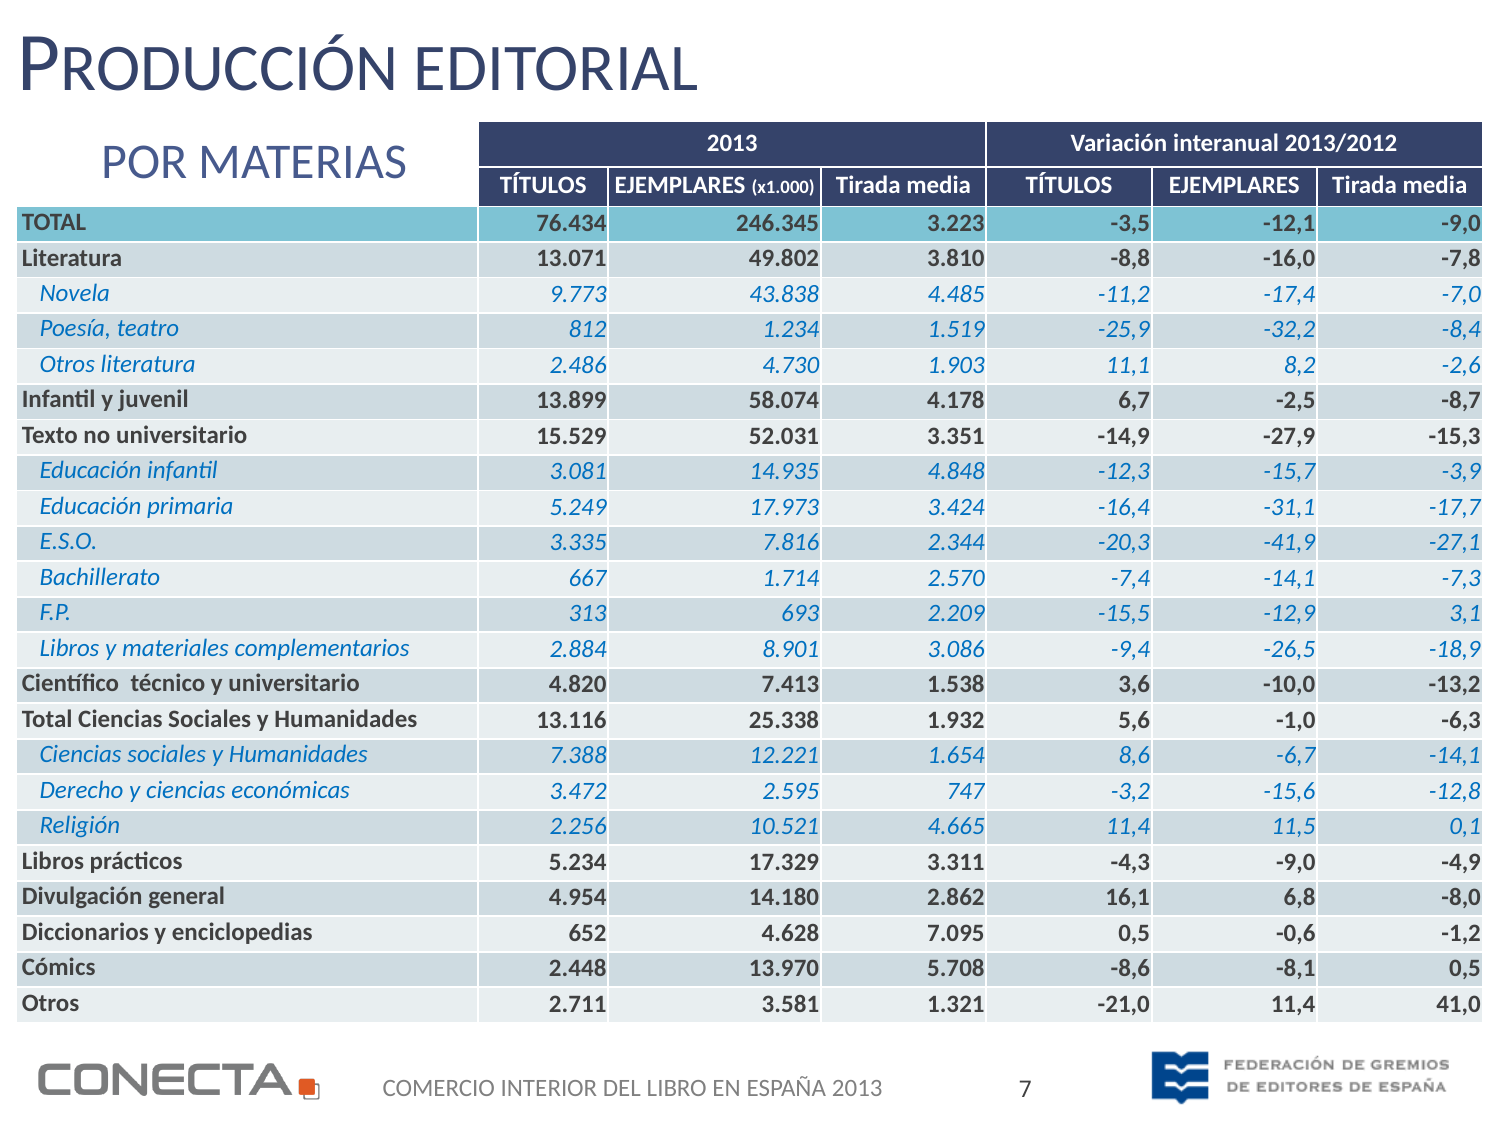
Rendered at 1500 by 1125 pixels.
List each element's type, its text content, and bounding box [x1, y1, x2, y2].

table_cell -3,9 [1318, 456, 1482, 490]
table_cell 4.178 [822, 385, 985, 419]
table_cell 10.521 [609, 811, 820, 844]
table_cell 3.086 [822, 633, 985, 667]
table_cell 17.973 [609, 491, 820, 525]
table_cell 0,5 [1318, 953, 1482, 986]
table_cell 13.970 [609, 953, 820, 986]
table_cell Libros y materiales complementarios [17, 633, 477, 667]
table_cell 3.472 [479, 775, 607, 809]
table_cell 6,8 [1153, 882, 1316, 915]
table_cell -15,5 [987, 598, 1151, 631]
table_cell 25.338 [609, 704, 820, 738]
table_cell 15.529 [479, 420, 607, 454]
table_cell 11,4 [1153, 988, 1316, 1022]
table_cell 3.581 [609, 988, 820, 1022]
table_cell -27,1 [1318, 527, 1482, 560]
table_cell -8,6 [987, 953, 1151, 986]
table_cell 2.862 [822, 882, 985, 915]
table_cell 11,5 [1153, 811, 1316, 844]
table_cell -32,2 [1153, 314, 1316, 348]
table_cell TÍTULOS [479, 168, 607, 206]
table_cell 246.345 [609, 207, 820, 241]
table_cell 7.413 [609, 669, 820, 702]
table_cell 667 [479, 562, 607, 596]
table_cell 2.344 [822, 527, 985, 560]
table_cell -7,8 [1318, 243, 1482, 277]
table_cell 9.773 [479, 278, 607, 312]
table_cell 3,6 [987, 669, 1151, 702]
table_cell 14.180 [609, 882, 820, 915]
table_cell -2,6 [1318, 349, 1482, 383]
table_cell -7,3 [1318, 562, 1482, 596]
picture [1137, 1045, 1471, 1107]
table_cell 7.388 [479, 740, 607, 773]
table_cell -9,0 [1318, 207, 1482, 241]
table_cell 43.838 [609, 278, 820, 312]
table_cell 2.448 [479, 953, 607, 986]
table_cell 5,6 [987, 704, 1151, 738]
table_cell 5.708 [822, 953, 985, 986]
table_cell Educación primaria [17, 491, 477, 525]
table_cell Otros literatura [17, 349, 477, 383]
table_cell 1.903 [822, 349, 985, 383]
table_cell 2.486 [479, 349, 607, 383]
table_cell -18,9 [1318, 633, 1482, 667]
table_cell 12.221 [609, 740, 820, 773]
table_cell -6,7 [1153, 740, 1316, 773]
table_cell 1.519 [822, 314, 985, 348]
table_cell 2.209 [822, 598, 985, 631]
table_cell 0,5 [987, 917, 1151, 951]
table_cell Libros prácticos [17, 846, 477, 880]
table_cell -8,0 [1318, 882, 1482, 915]
table_cell Tirada media [1318, 168, 1482, 206]
table_cell -9,4 [987, 633, 1151, 667]
table_cell 4.628 [609, 917, 820, 951]
table_cell 8,2 [1153, 349, 1316, 383]
table_cell -15,6 [1153, 775, 1316, 809]
table_cell 13.071 [479, 243, 607, 277]
table_cell 1.932 [822, 704, 985, 738]
table_cell Derecho y ciencias económicas [17, 775, 477, 809]
table_cell 76.434 [479, 207, 607, 241]
table_cell Otros [17, 988, 477, 1022]
table_cell Religión [17, 811, 477, 844]
table_cell -20,3 [987, 527, 1151, 560]
picture [10, 1053, 347, 1109]
table_cell -1,0 [1153, 704, 1316, 738]
table_cell F.P. [17, 598, 477, 631]
table_cell Educación infantil [17, 456, 477, 490]
table_cell Total Ciencias Sociales y Humanidades [17, 704, 477, 738]
table_cell -11,2 [987, 278, 1151, 312]
table_header Variación interanual 2013/2012 [987, 122, 1482, 166]
table_cell 41,0 [1318, 988, 1482, 1022]
table_cell 747 [822, 775, 985, 809]
table_cell 693 [609, 598, 820, 631]
table_cell 49.802 [609, 243, 820, 277]
table_cell -4,3 [987, 846, 1151, 880]
table_cell -17,7 [1318, 491, 1482, 525]
table_cell 8.901 [609, 633, 820, 667]
table_cell -27,9 [1153, 420, 1316, 454]
table_cell Bachillerato [17, 562, 477, 596]
table_cell -8,1 [1153, 953, 1316, 986]
table_cell 52.031 [609, 420, 820, 454]
table_cell -8,8 [987, 243, 1151, 277]
table_header [16, 121, 477, 206]
table_cell EJEMPLARES [1153, 168, 1316, 206]
table_cell -16,0 [1153, 243, 1316, 277]
table_cell -6,3 [1318, 704, 1482, 738]
table_cell Infantil y juvenil [17, 385, 477, 419]
table_cell 3,1 [1318, 598, 1482, 631]
table_cell 11,4 [987, 811, 1151, 844]
table_cell -15,7 [1153, 456, 1316, 490]
table_cell -17,4 [1153, 278, 1316, 312]
table_cell Literatura [17, 243, 477, 277]
table_cell 3.810 [822, 243, 985, 277]
table_cell 14.935 [609, 456, 820, 490]
table_cell -12,9 [1153, 598, 1316, 631]
table_cell 5.249 [479, 491, 607, 525]
table_cell 1.538 [822, 669, 985, 702]
table_cell 3.424 [822, 491, 985, 525]
table_cell 3.081 [479, 456, 607, 490]
table_cell 58.074 [609, 385, 820, 419]
table_cell 5.234 [479, 846, 607, 880]
table_cell 7.095 [822, 917, 985, 951]
table_cell -15,3 [1318, 420, 1482, 454]
table_cell TÍTULOS [987, 168, 1151, 206]
table_cell -0,6 [1153, 917, 1316, 951]
table_cell -8,4 [1318, 314, 1482, 348]
table_cell -41,9 [1153, 527, 1316, 560]
table_cell 11,1 [987, 349, 1151, 383]
table_cell Divulgación general [17, 882, 477, 915]
table_cell 1.714 [609, 562, 820, 596]
table_cell 6,7 [987, 385, 1151, 419]
table_cell 3.351 [822, 420, 985, 454]
text_box Por Materias [65, 132, 444, 196]
table_cell 0,1 [1318, 811, 1482, 844]
table_cell -10,0 [1153, 669, 1316, 702]
table_cell -14,1 [1318, 740, 1482, 773]
table_cell 1.654 [822, 740, 985, 773]
table_cell 4.485 [822, 278, 985, 312]
table_cell Poesía, teatro [17, 314, 477, 348]
table_cell -9,0 [1153, 846, 1316, 880]
table_cell 1.234 [609, 314, 820, 348]
table_cell -12,3 [987, 456, 1151, 490]
table_cell 2.711 [479, 988, 607, 1022]
table_cell -14,1 [1153, 562, 1316, 596]
table_cell 2.256 [479, 811, 607, 844]
table_cell -1,2 [1318, 917, 1482, 951]
table_cell -21,0 [987, 988, 1151, 1022]
table_cell 4.848 [822, 456, 985, 490]
table_cell EJEMPLARES (x1.000) [609, 168, 820, 206]
table_cell 812 [479, 314, 607, 348]
table_cell -13,2 [1318, 669, 1482, 702]
table_cell 4.730 [609, 349, 820, 383]
table_cell -8,7 [1318, 385, 1482, 419]
table_cell TOTAL [17, 207, 477, 241]
table_cell -3,2 [987, 775, 1151, 809]
table_cell -16,4 [987, 491, 1151, 525]
table_cell Novela [17, 278, 477, 312]
table_cell -26,5 [1153, 633, 1316, 667]
table_cell 3.335 [479, 527, 607, 560]
table_cell 13.116 [479, 704, 607, 738]
table_cell 16,1 [987, 882, 1151, 915]
table_cell -3,5 [987, 207, 1151, 241]
table_cell 7.816 [609, 527, 820, 560]
table_cell -4,9 [1318, 846, 1482, 880]
table_cell 652 [479, 917, 607, 951]
table_cell 13.899 [479, 385, 607, 419]
table_header 2013 [479, 122, 985, 166]
table_cell -25,9 [987, 314, 1151, 348]
table_cell Cómics [17, 953, 477, 986]
table_cell 1.321 [822, 988, 985, 1022]
text_box Producción Editorial [17, 19, 770, 114]
table_cell 17.329 [609, 846, 820, 880]
table_cell -12,8 [1318, 775, 1482, 809]
table_cell Científico técnico y universitario [17, 669, 477, 702]
table_cell Diccionarios y enciclopedias [17, 917, 477, 951]
table_cell -12,1 [1153, 207, 1316, 241]
table_cell -2,5 [1153, 385, 1316, 419]
table_cell 4.665 [822, 811, 985, 844]
table_cell 4.820 [479, 669, 607, 702]
table_cell 8,6 [987, 740, 1151, 773]
table_cell 4.954 [479, 882, 607, 915]
table_cell Ciencias sociales y Humanidades [17, 740, 477, 773]
table_cell 2.595 [609, 775, 820, 809]
table_cell E.S.O. [17, 527, 477, 560]
table_cell 2.570 [822, 562, 985, 596]
table_cell -7,4 [987, 562, 1151, 596]
table_cell 3.311 [822, 846, 985, 880]
table_cell -31,1 [1153, 491, 1316, 525]
table_cell Tirada media [822, 168, 985, 206]
table_cell -14,9 [987, 420, 1151, 454]
table_cell 2.884 [479, 633, 607, 667]
table_cell -7,0 [1318, 278, 1482, 312]
table_cell 3.223 [822, 207, 985, 241]
table_cell 313 [479, 598, 607, 631]
table_cell Texto no universitario [17, 420, 477, 454]
